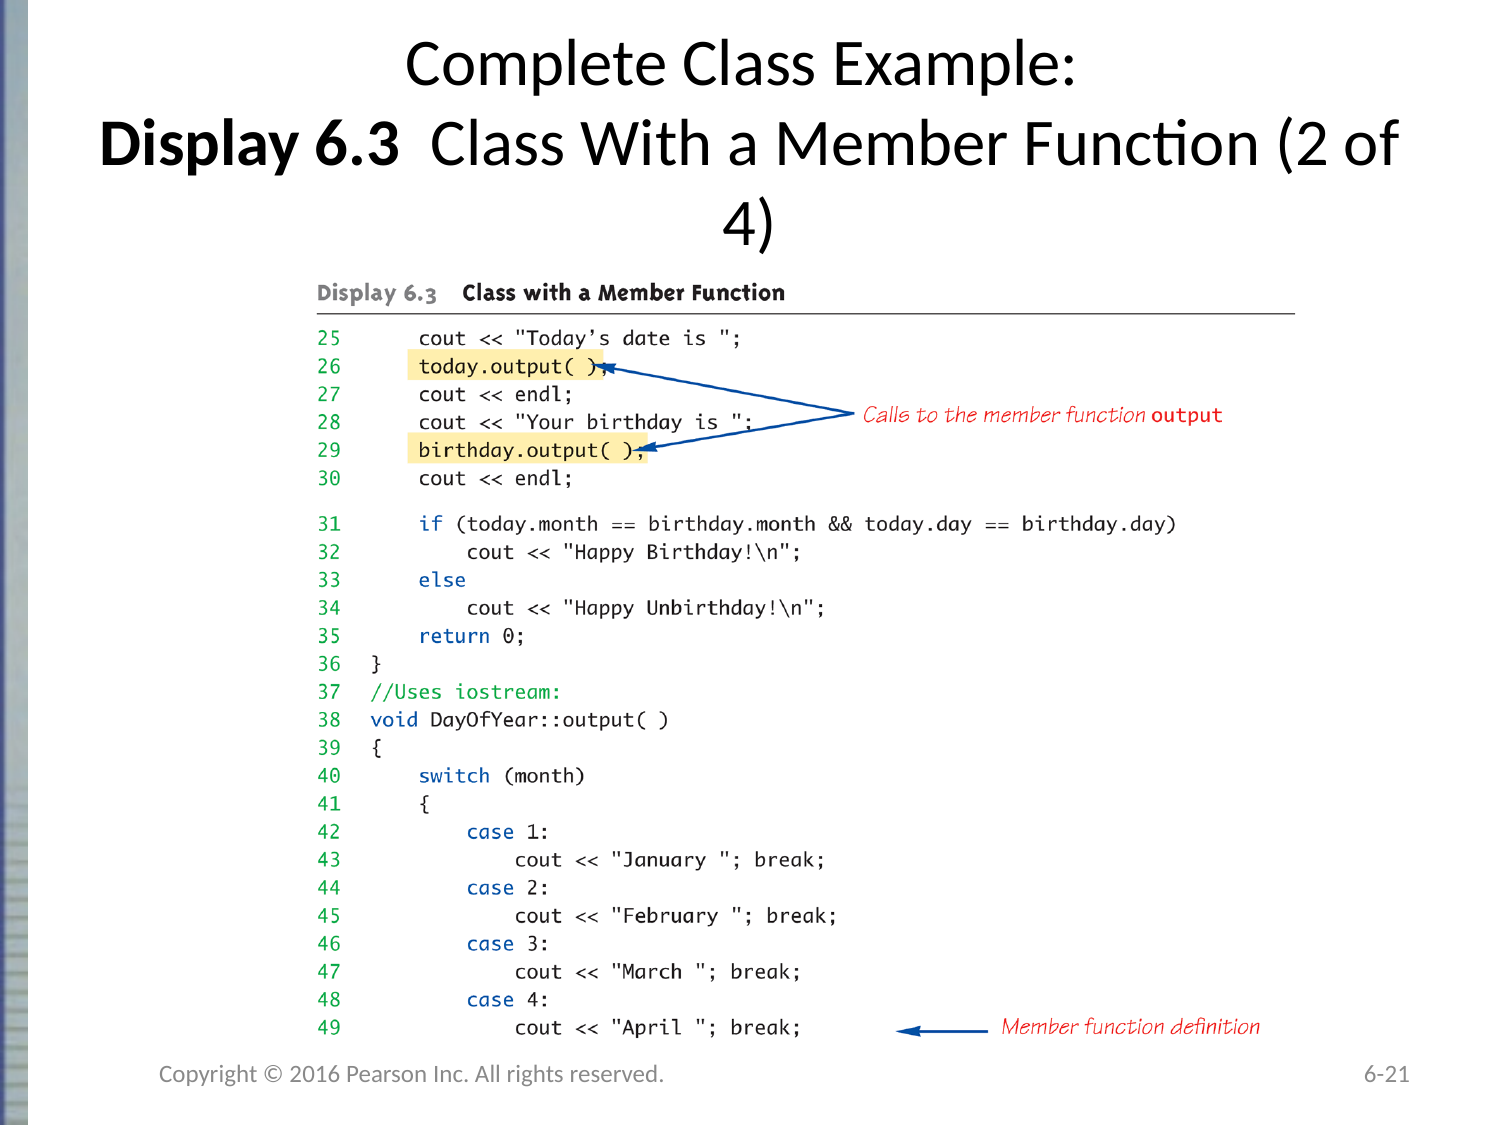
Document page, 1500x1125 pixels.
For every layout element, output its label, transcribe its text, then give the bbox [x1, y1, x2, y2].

slide_number 6-21 [1074, 1042, 1425, 1103]
footer Copyright © 2016 Pearson Inc. All rights reserved. [75, 1042, 750, 1103]
picture [0, 0, 28, 1125]
title Complete Class Example: Display 6.3 Class With a Member Function (2 of 4) [75, 45, 1425, 233]
picture [292, 263, 1319, 1058]
